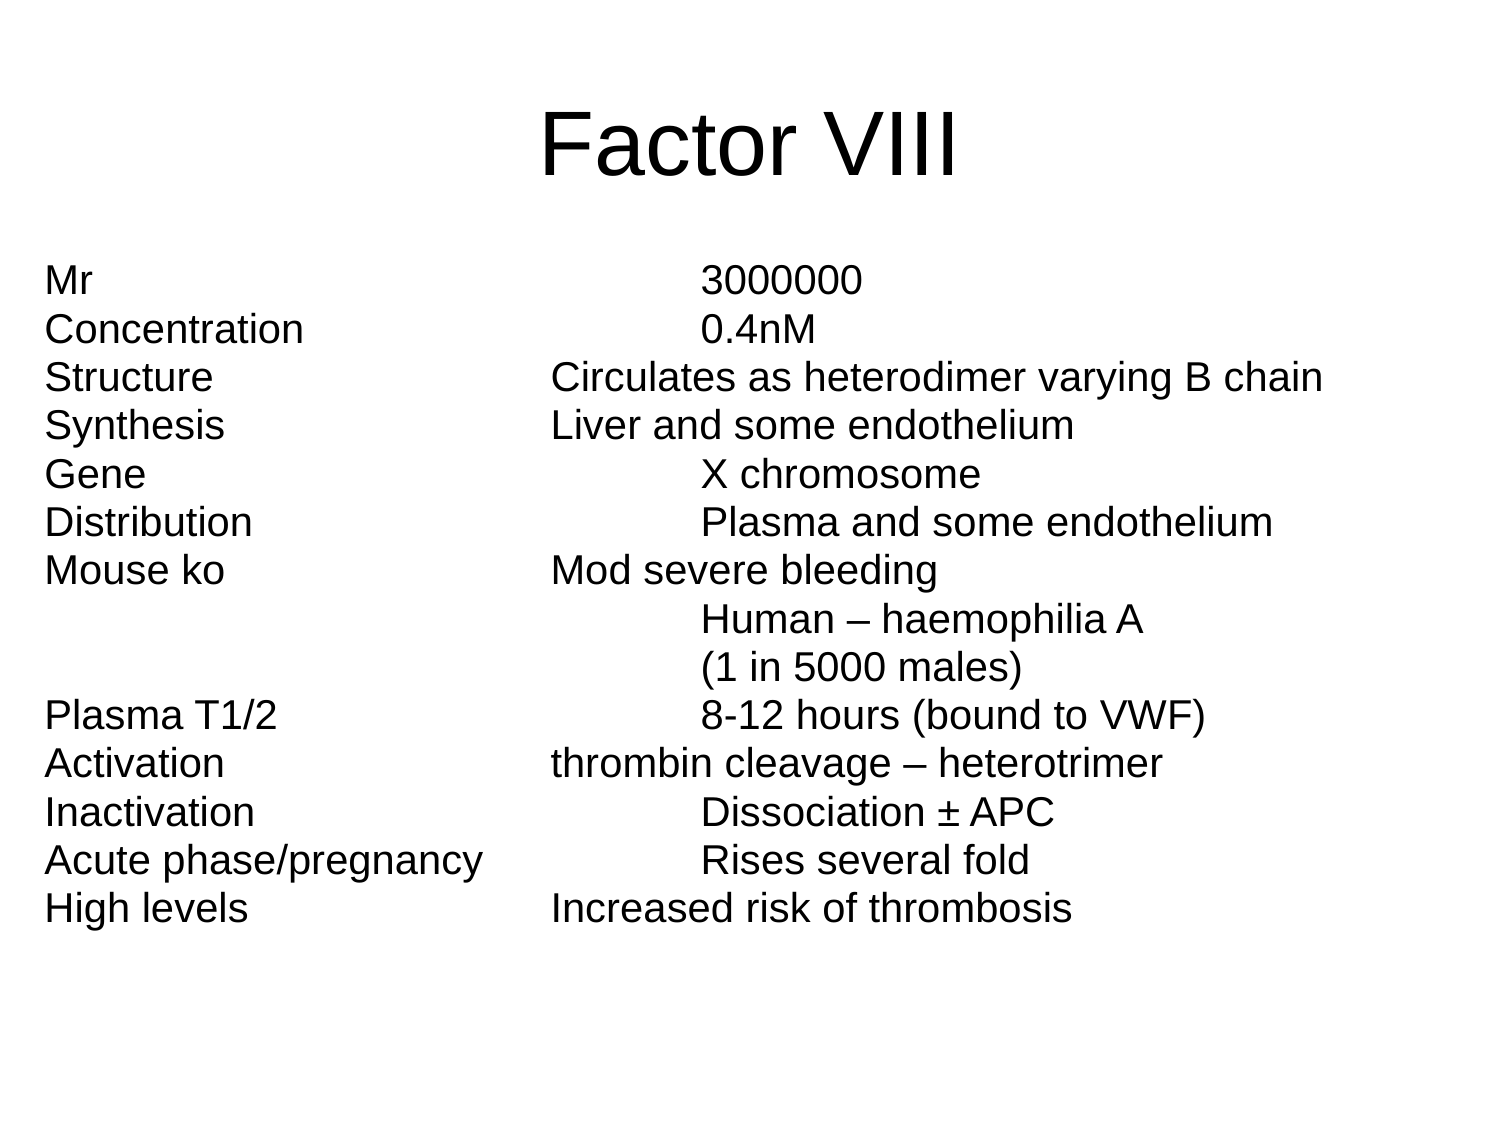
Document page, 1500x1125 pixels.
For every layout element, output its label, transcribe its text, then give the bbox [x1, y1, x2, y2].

title Factor VIII [74, 44, 1426, 233]
list Mr 3000000 Concentration 0.4nM Structure Circulates as heterodimer varying B chain Synthesis Liver and some endothelium Gene X chromosome Distribution Plasma and some endothelium Mouse ko Mod severe bleeding Human – haemophilia A (1 in 5000 males) Plasma T1/2 8-12 hours (bound to VWF) Activation thrombin cleavage – heterotrimer Inactivation Dissociation ± APC Acute phase/pregnancy Rises several fold High levels Increased risk of thrombosis [29, 255, 1495, 999]
